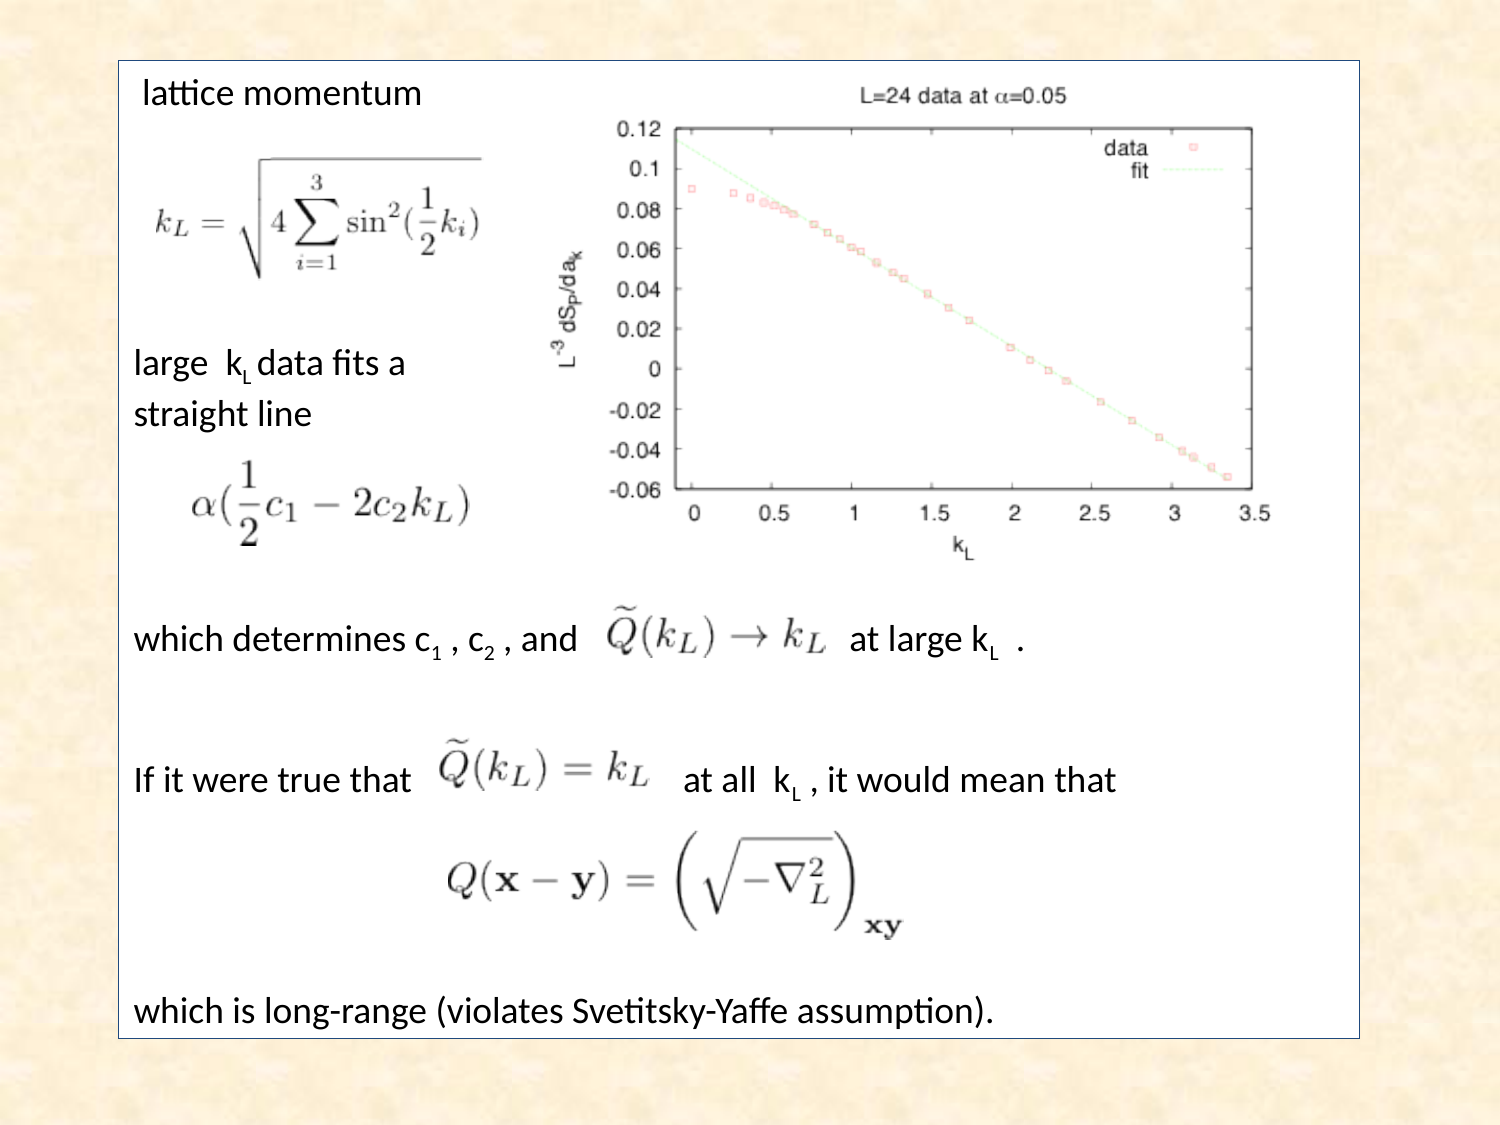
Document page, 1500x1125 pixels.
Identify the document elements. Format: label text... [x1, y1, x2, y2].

picture [0, 0, 1500, 1125]
text_box lattice momentum large kL data fits a straight line which determines c1 , c2 , and at large kL . If it were true that at all kL , it would mean that which is long-range (violates Svetitsky-Yaffe assumption). [118, 60, 1360, 1039]
